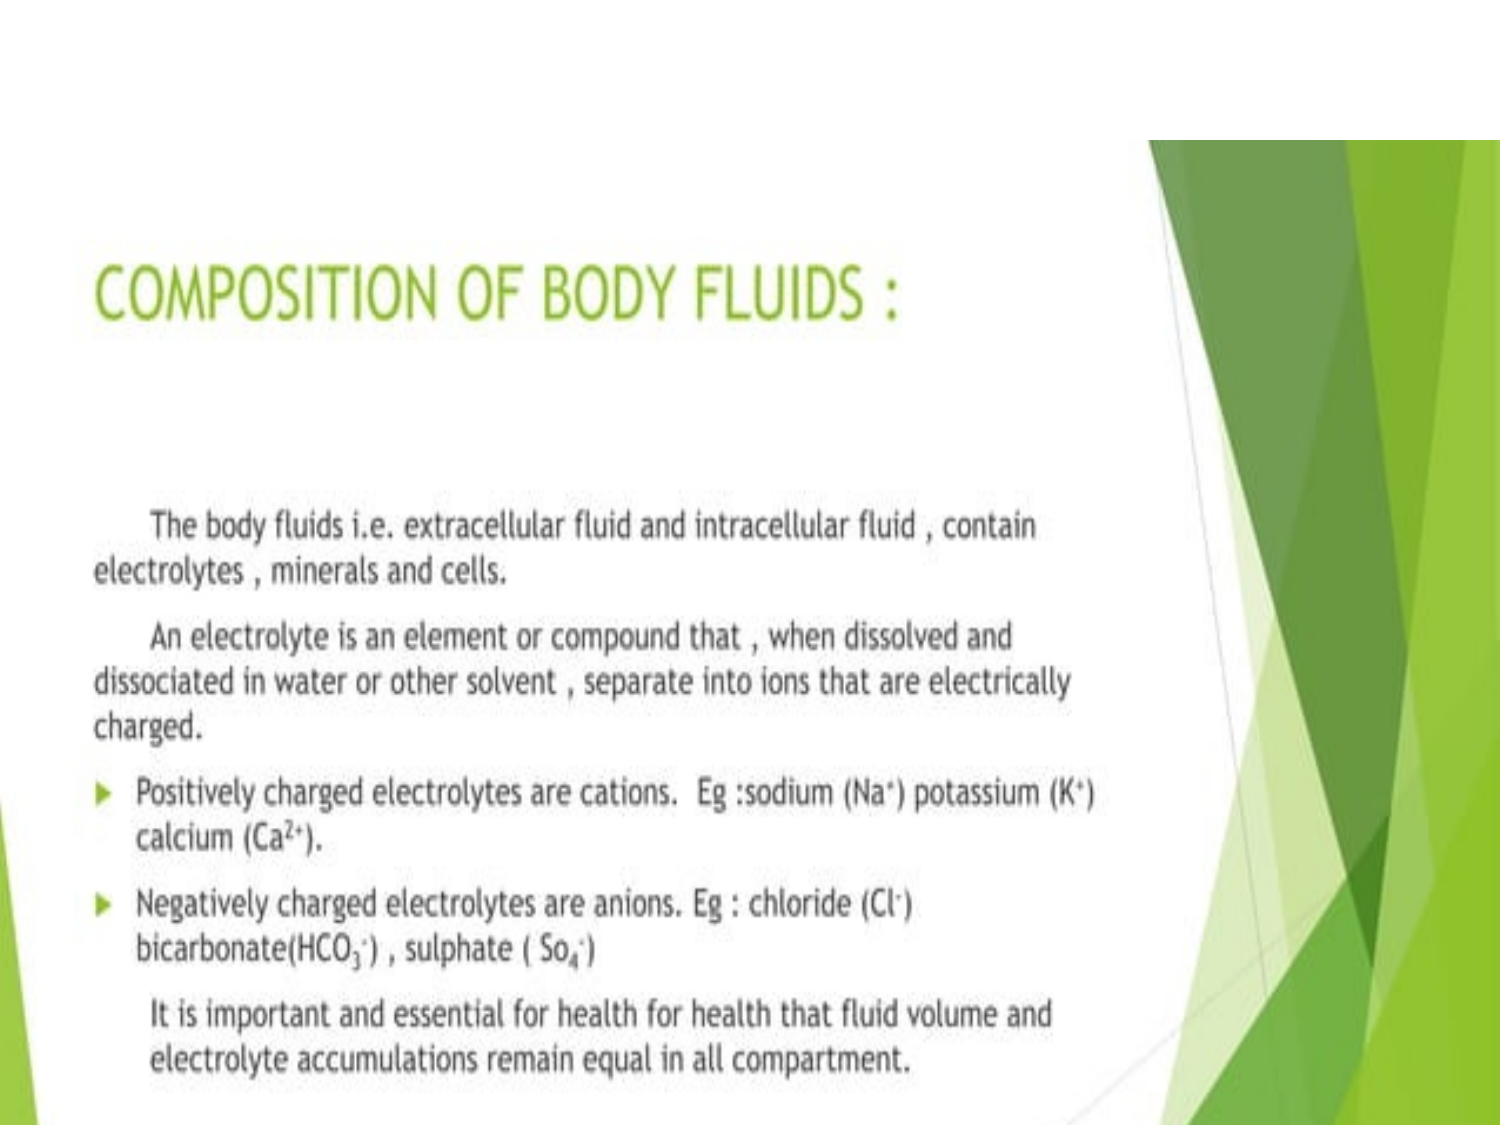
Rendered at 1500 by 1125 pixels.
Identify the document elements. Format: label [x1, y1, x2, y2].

picture [0, 139, 1500, 1125]
